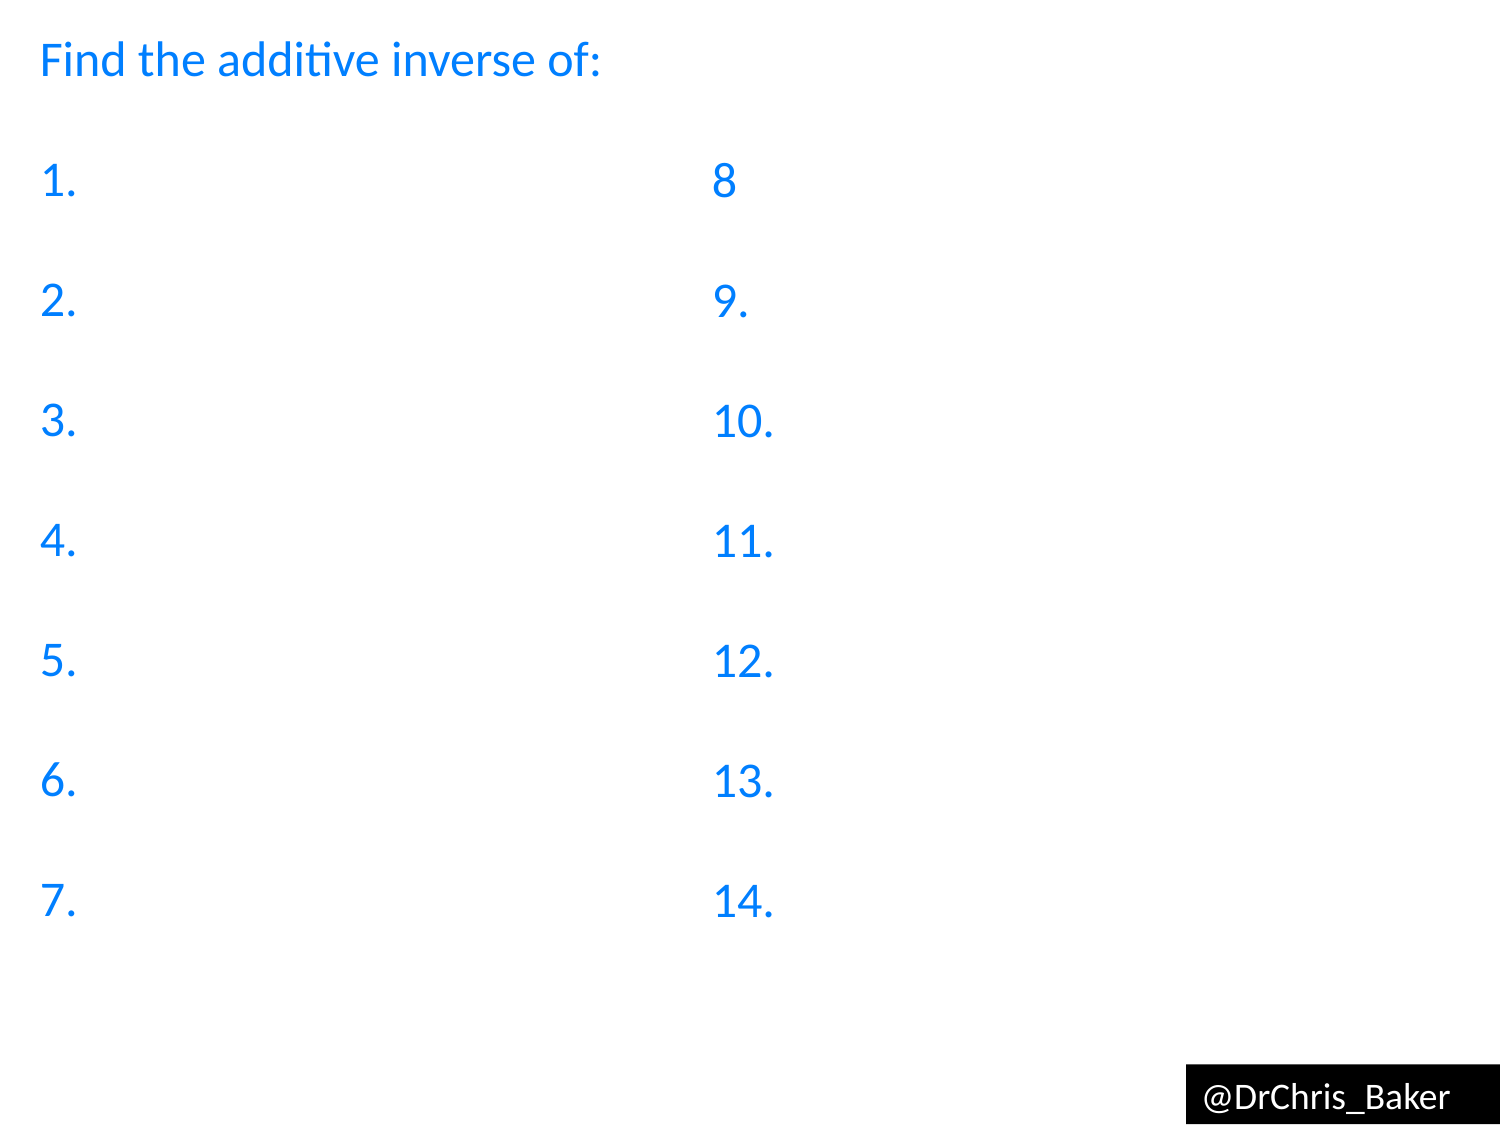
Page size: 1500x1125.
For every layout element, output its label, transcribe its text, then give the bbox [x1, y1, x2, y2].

text_box @DrChris_Baker [1186, 1064, 1500, 1125]
